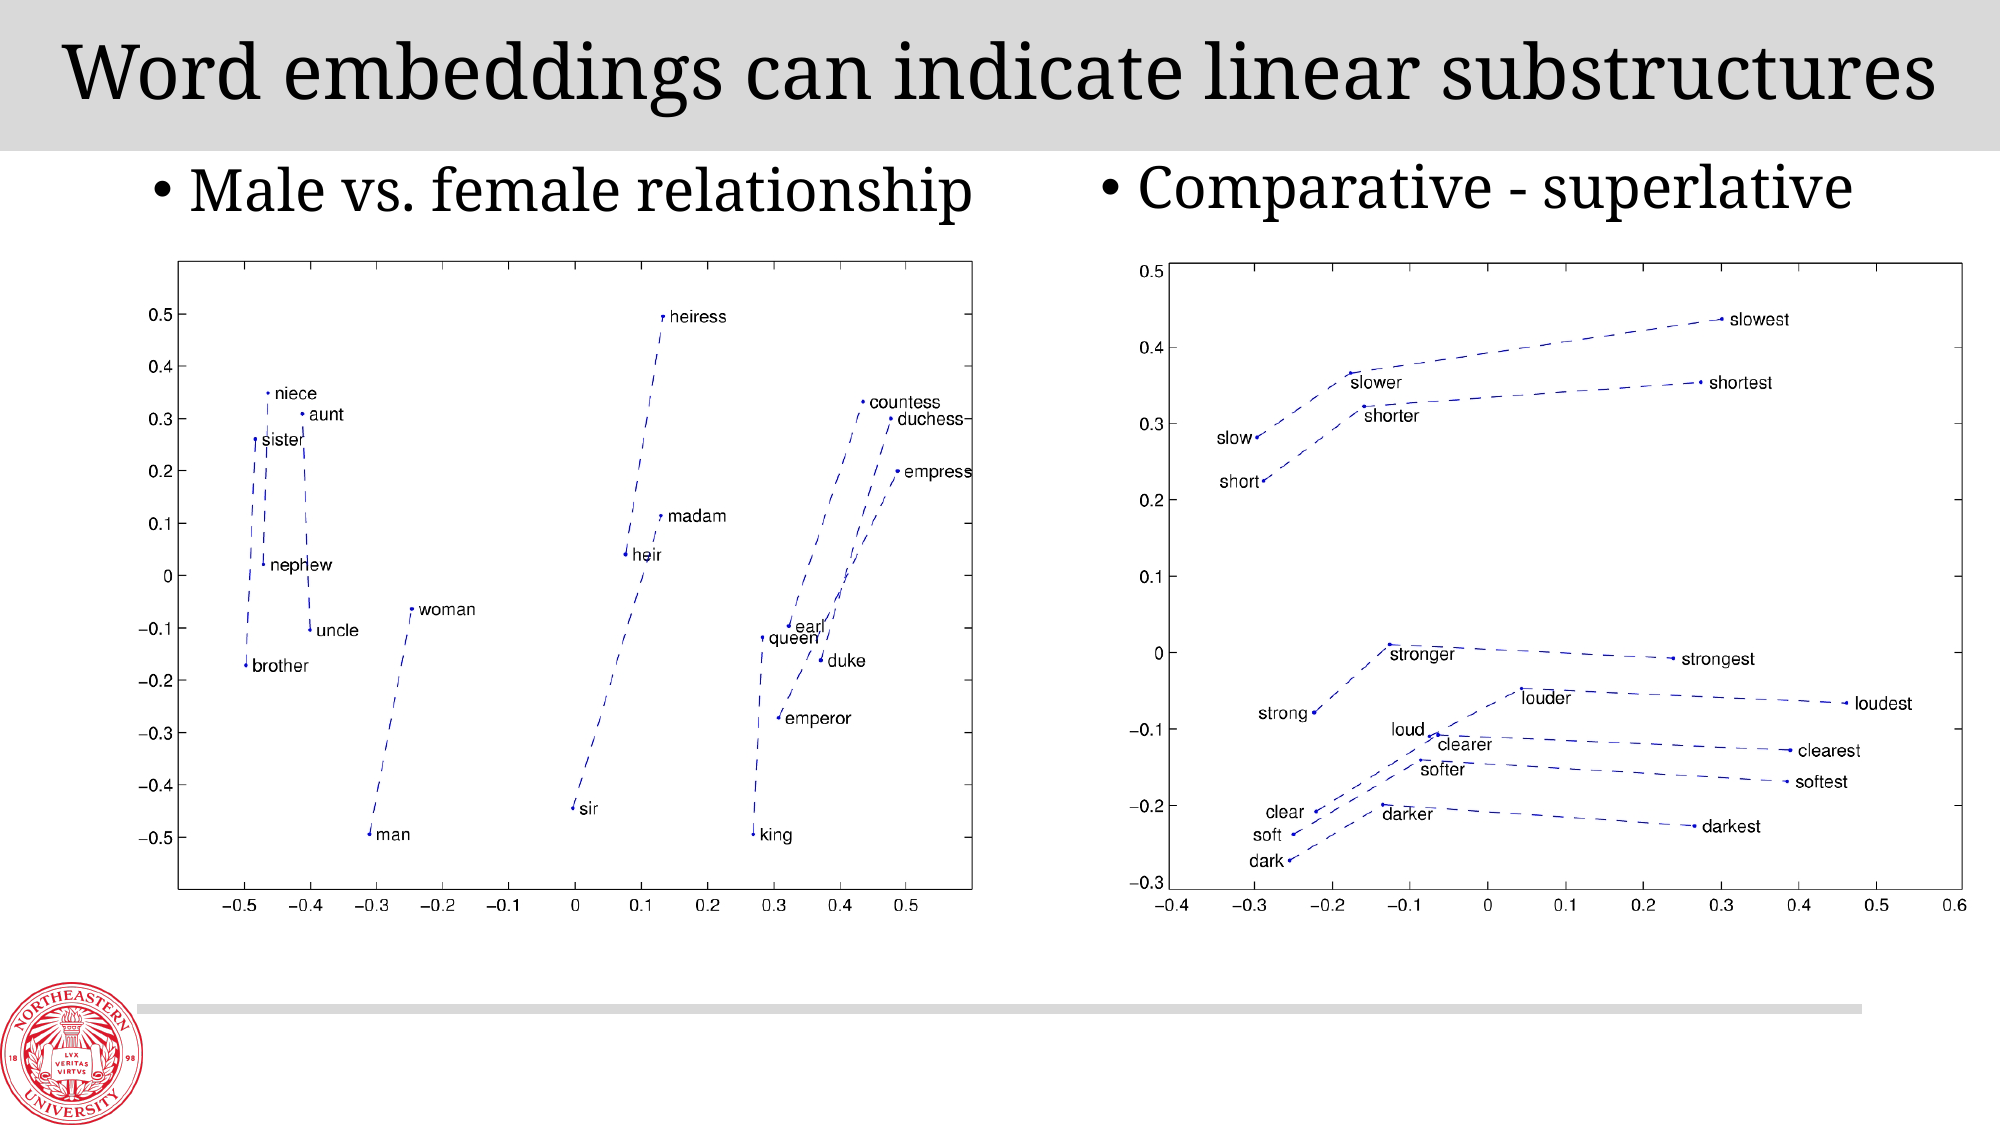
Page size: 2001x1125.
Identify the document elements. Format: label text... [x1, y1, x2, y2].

title Word embeddings can indicate linear substructures [0, 0, 2000, 151]
picture [137, 255, 982, 911]
list Male vs. female relationship [137, 153, 1863, 975]
picture [1128, 255, 1972, 911]
picture [0, 982, 143, 1125]
text_box Comparative - superlative [1085, 150, 2000, 972]
